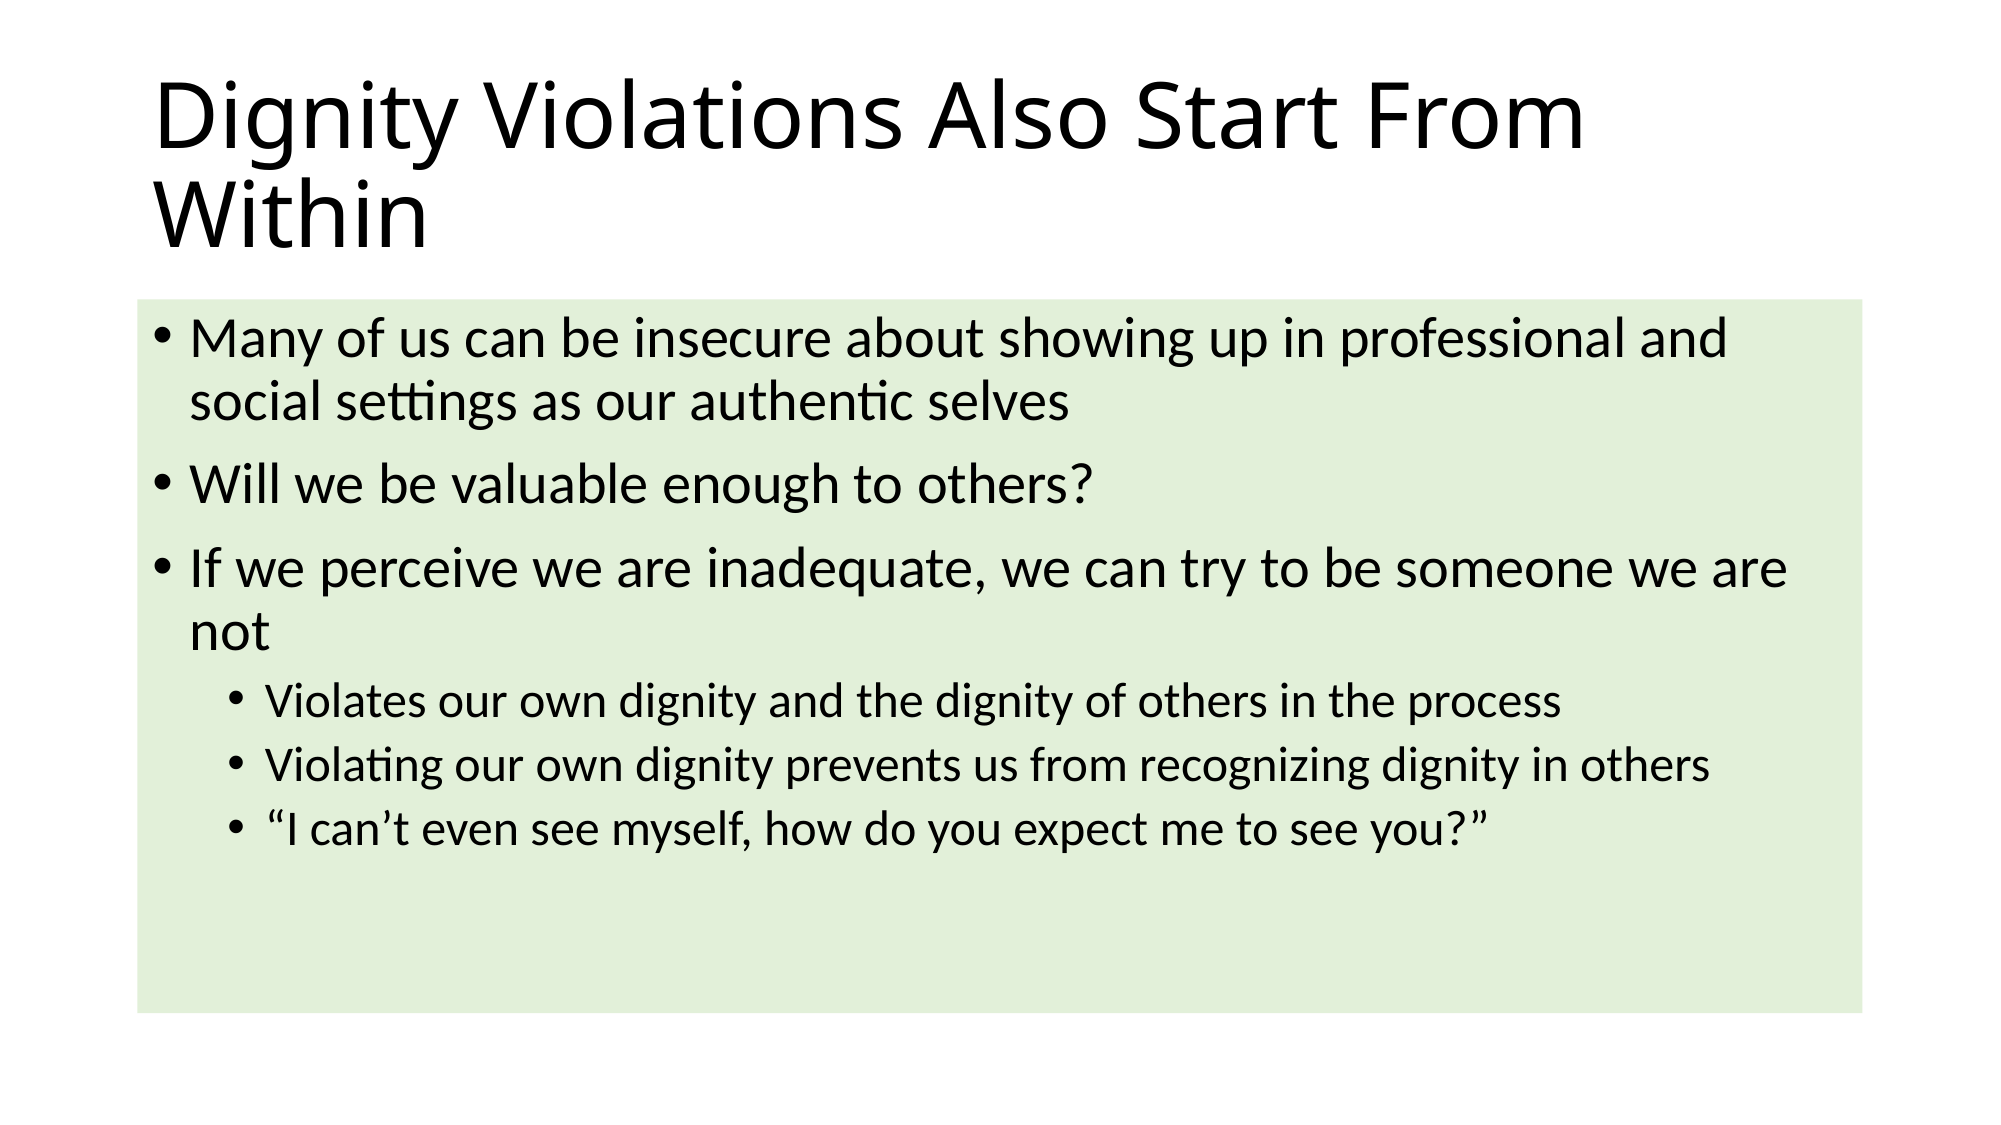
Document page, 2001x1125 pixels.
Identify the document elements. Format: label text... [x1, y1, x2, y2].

list Many of us can be insecure about showing up in professional and social settings as our authentic selves Will we be valuable enough to others? If we perceive we are inadequate, we can try to be someone we are not Violates our own dignity and the dignity of others in the process Violating our own dignity prevents us from recognizing dignity in others “I can’t even see myself, how do you expect me to see you?” [137, 299, 1863, 1014]
title Dignity Violations Also Start From Within [137, 59, 1863, 278]
